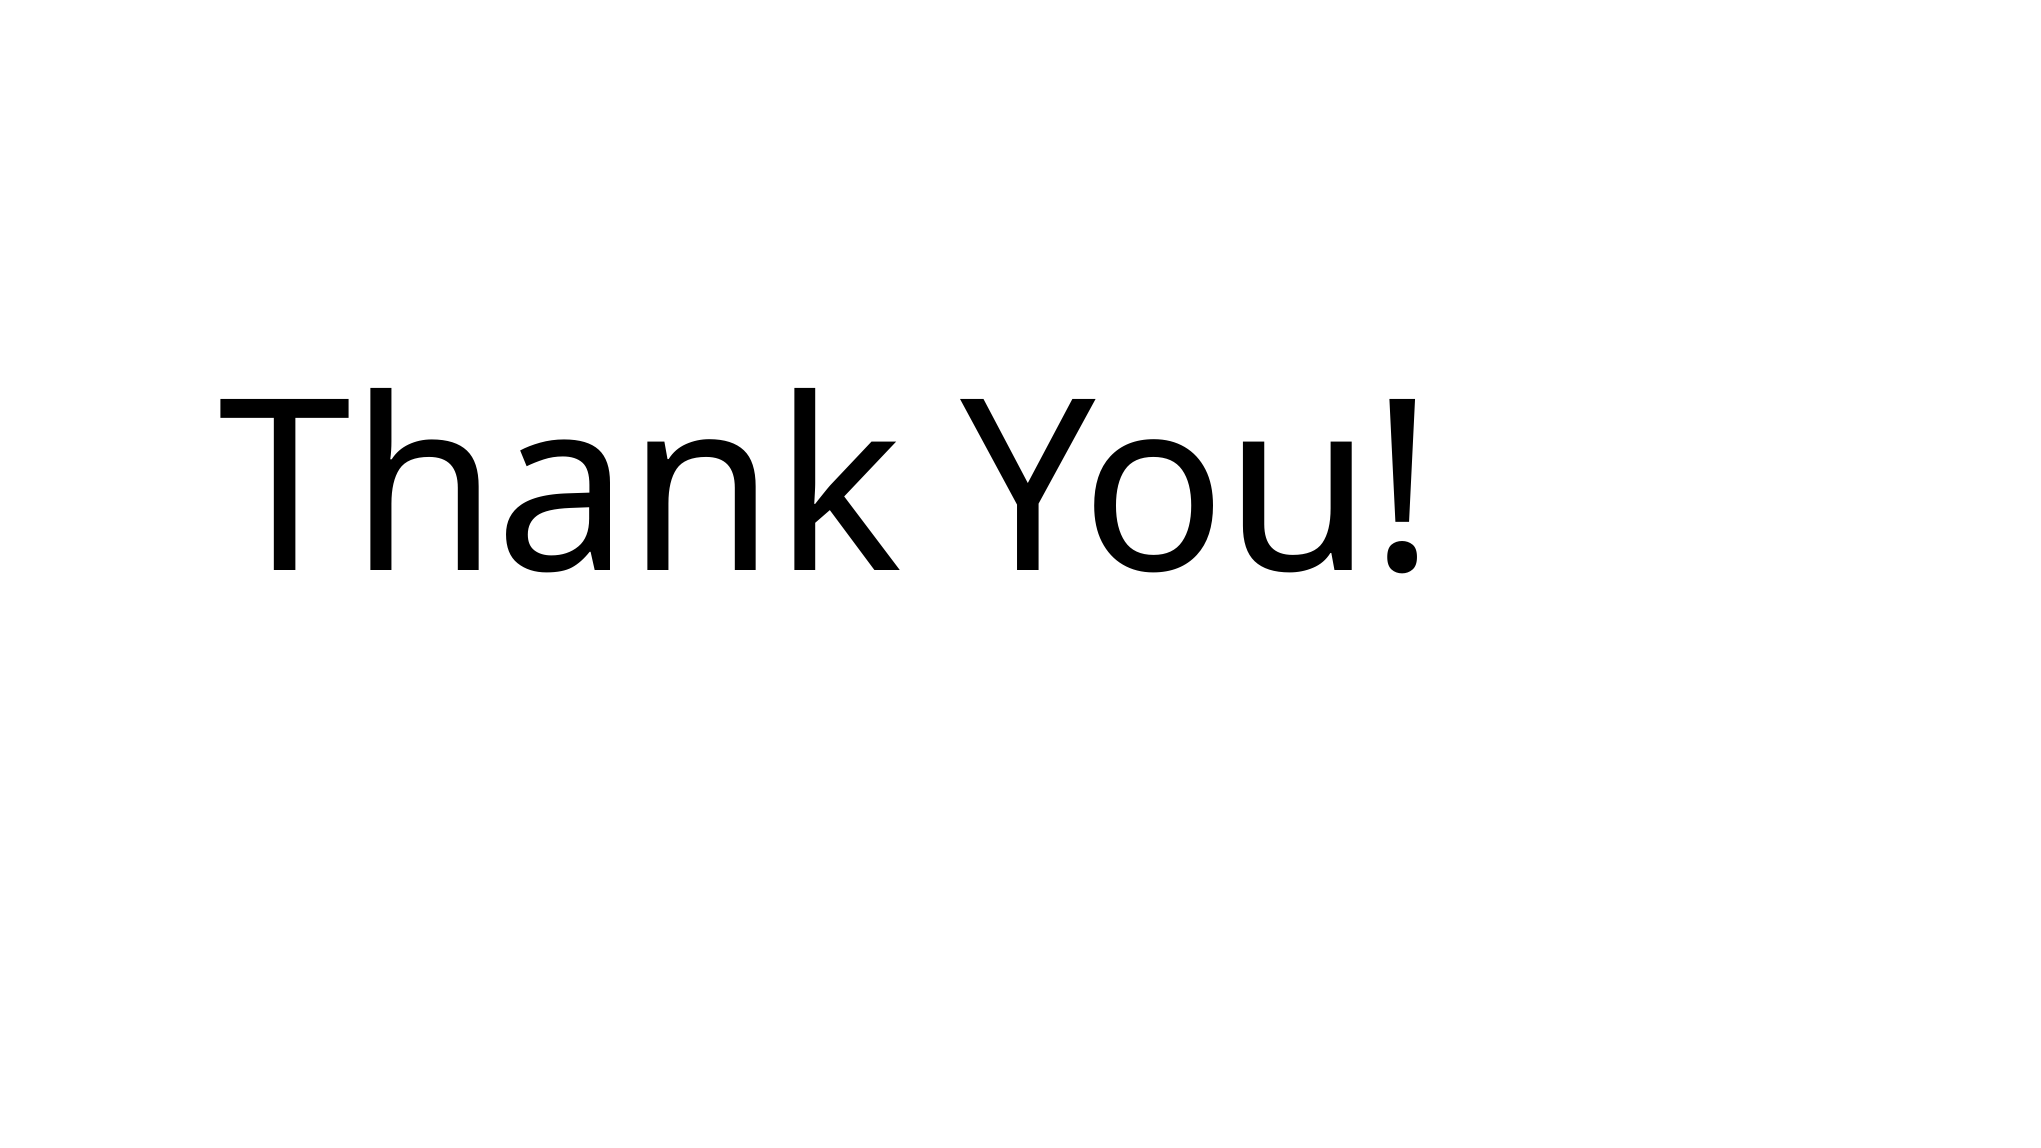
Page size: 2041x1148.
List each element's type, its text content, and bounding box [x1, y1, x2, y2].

title Thank You! [195, 348, 1846, 649]
